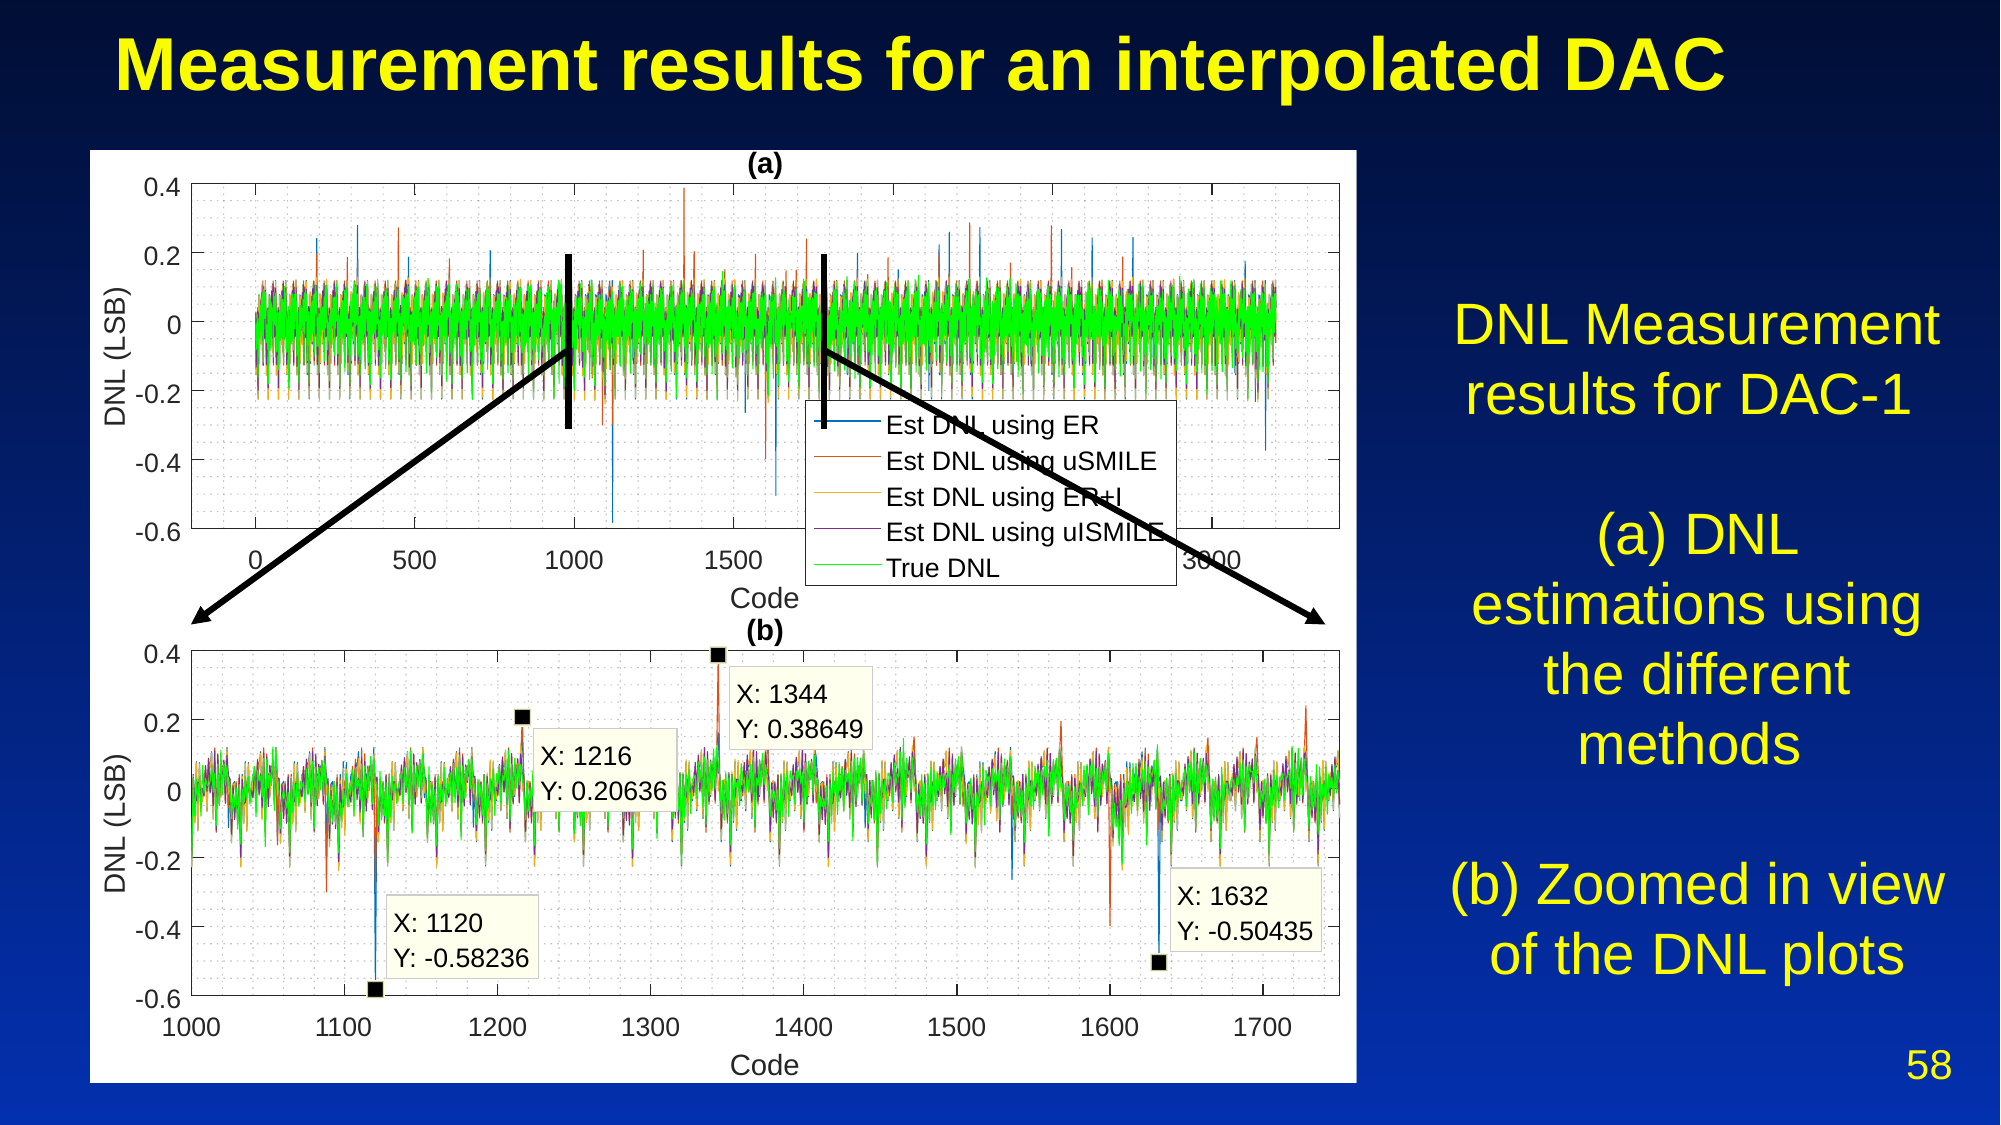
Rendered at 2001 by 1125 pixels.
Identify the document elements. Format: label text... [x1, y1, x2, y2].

picture [89, 149, 1357, 1083]
text_box DNL Measurement results for DAC-1 (a) DNL estimations using the different methods (b) Zoomed in view of the DNL plots [1433, 278, 1962, 994]
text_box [823, 349, 1326, 625]
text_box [190, 349, 569, 625]
title Measurement results for an interpolated DAC [99, 6, 1800, 114]
slide_number 58 [1759, 1024, 1969, 1101]
